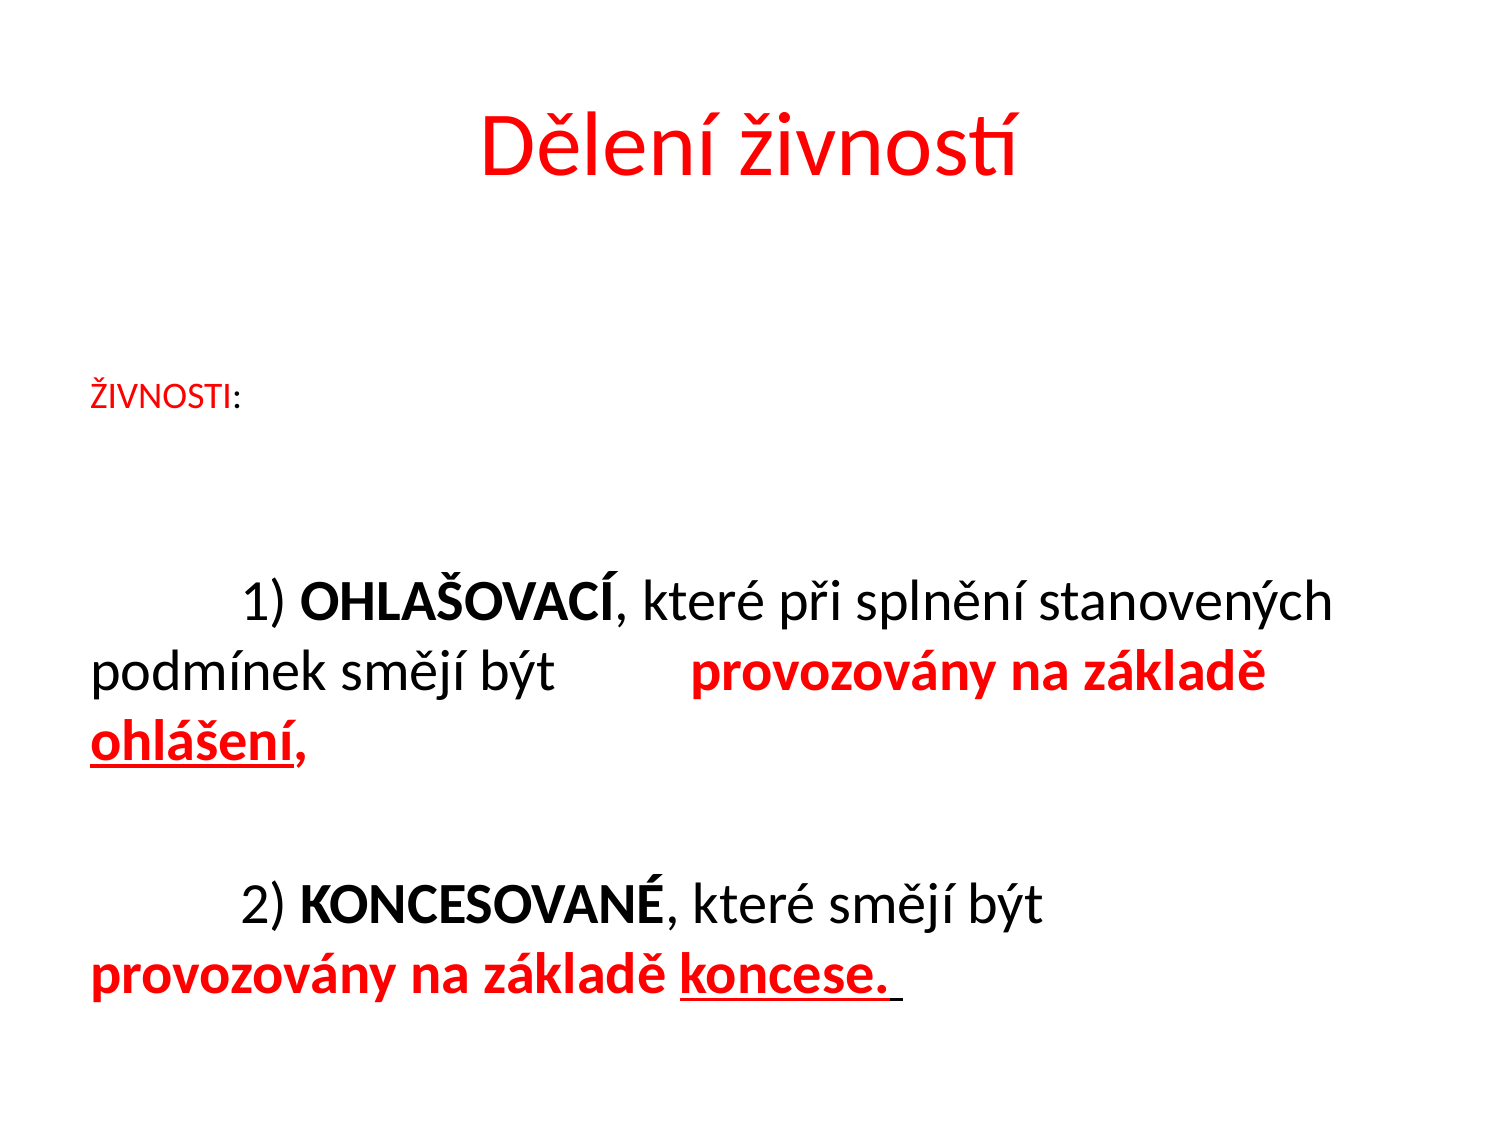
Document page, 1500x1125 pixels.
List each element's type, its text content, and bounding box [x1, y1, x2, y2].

list ŽIVNOSTI: 1) OHLAŠOVACÍ, které při splnění stanovených podmínek smějí být provozovány na základě ohlášení, 2) KONCESOVANÉ, které smějí být provozovány na základě koncese. [75, 363, 1363, 1125]
title Dělení živností [75, 45, 1425, 233]
